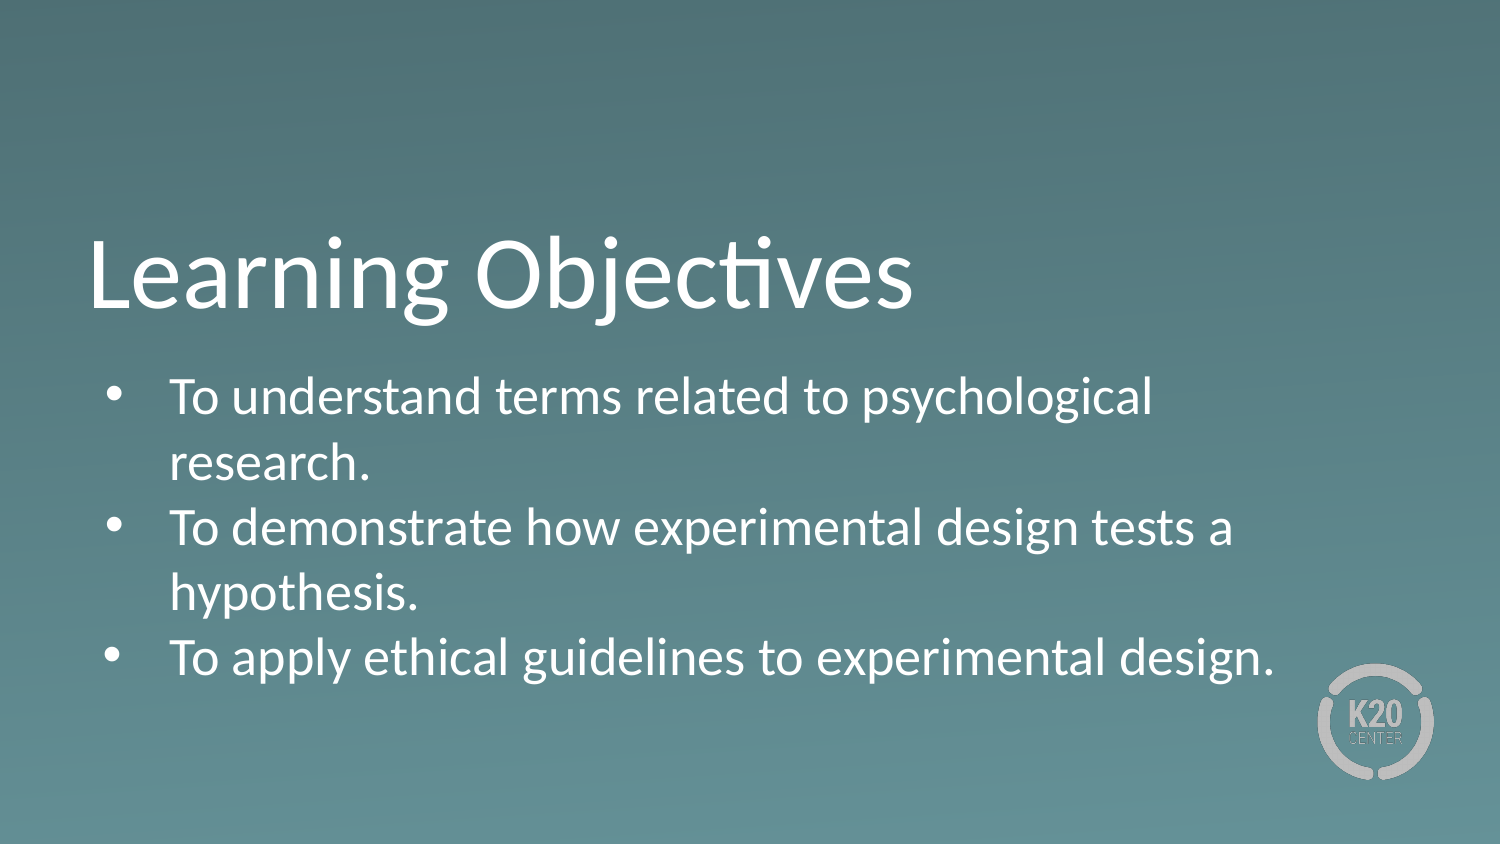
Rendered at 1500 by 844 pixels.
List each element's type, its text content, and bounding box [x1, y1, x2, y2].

list To understand terms related to psychological research. To demonstrate how experimental design tests a hypothesis. To apply ethical guidelines to experimental design. [86, 353, 1362, 802]
title Learning Objectives [86, 161, 1362, 330]
picture [1362, 646, 1451, 797]
